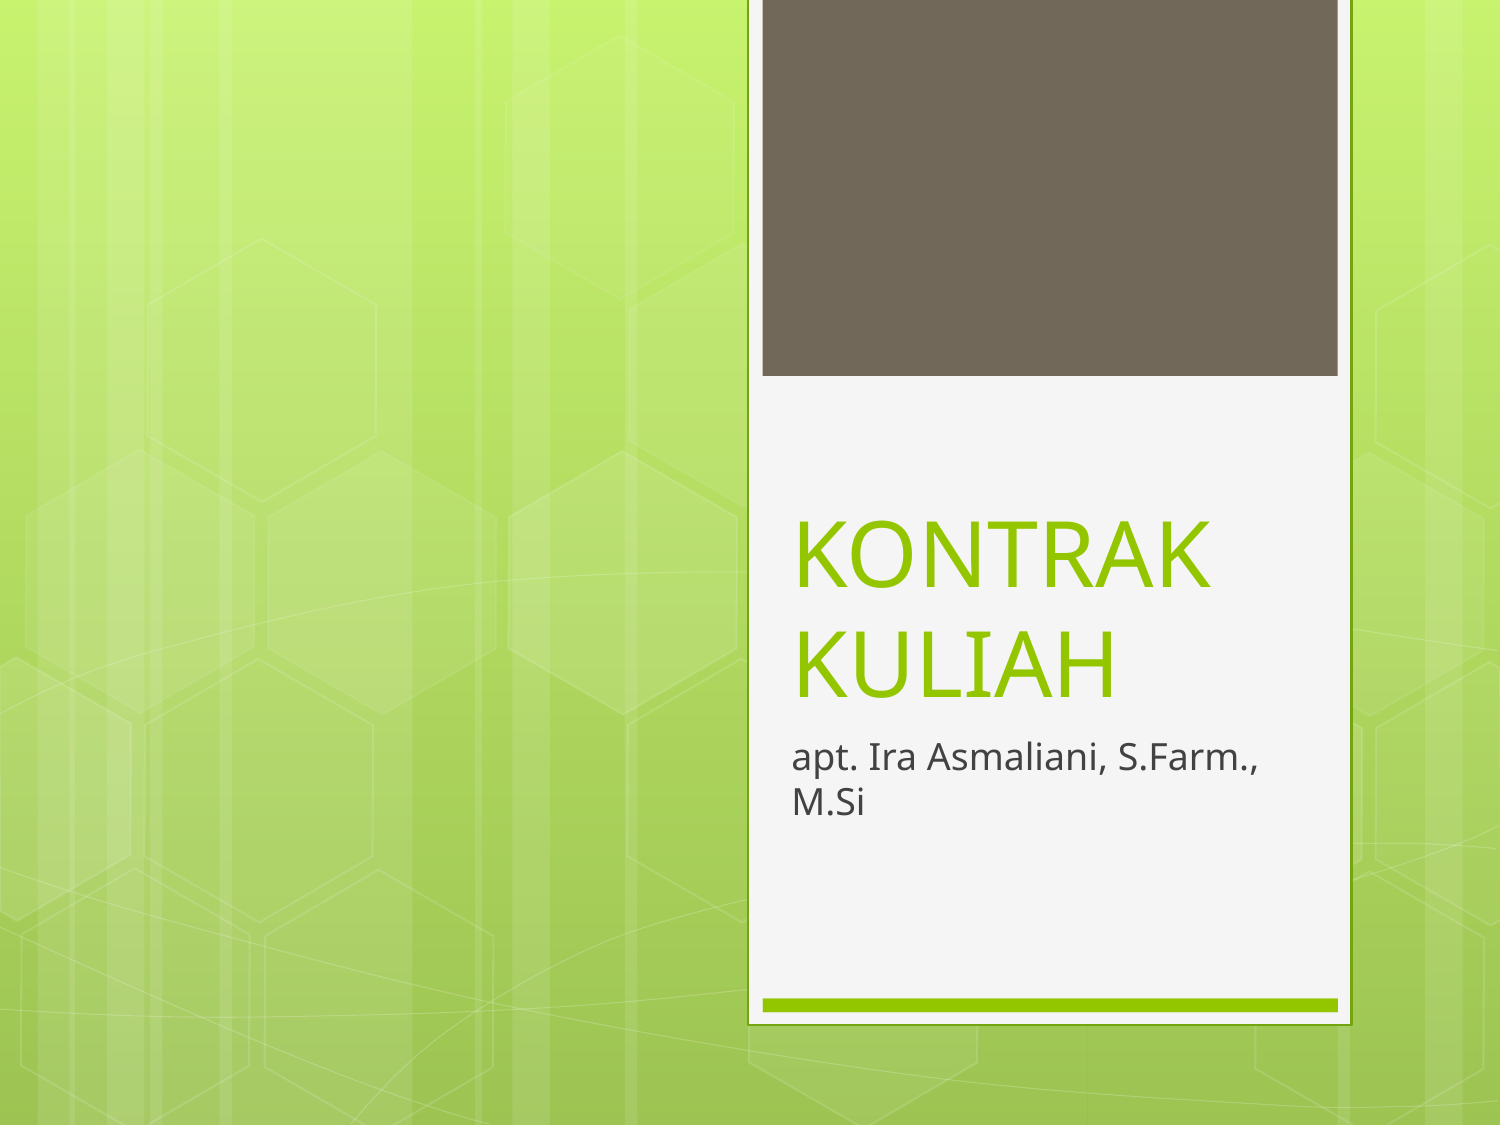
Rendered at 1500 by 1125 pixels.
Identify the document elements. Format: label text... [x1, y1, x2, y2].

subtitle apt. Ira Asmaliani, S.Farm., M.Si [776, 725, 1320, 933]
title KONTRAK KULIAH [776, 444, 1320, 724]
